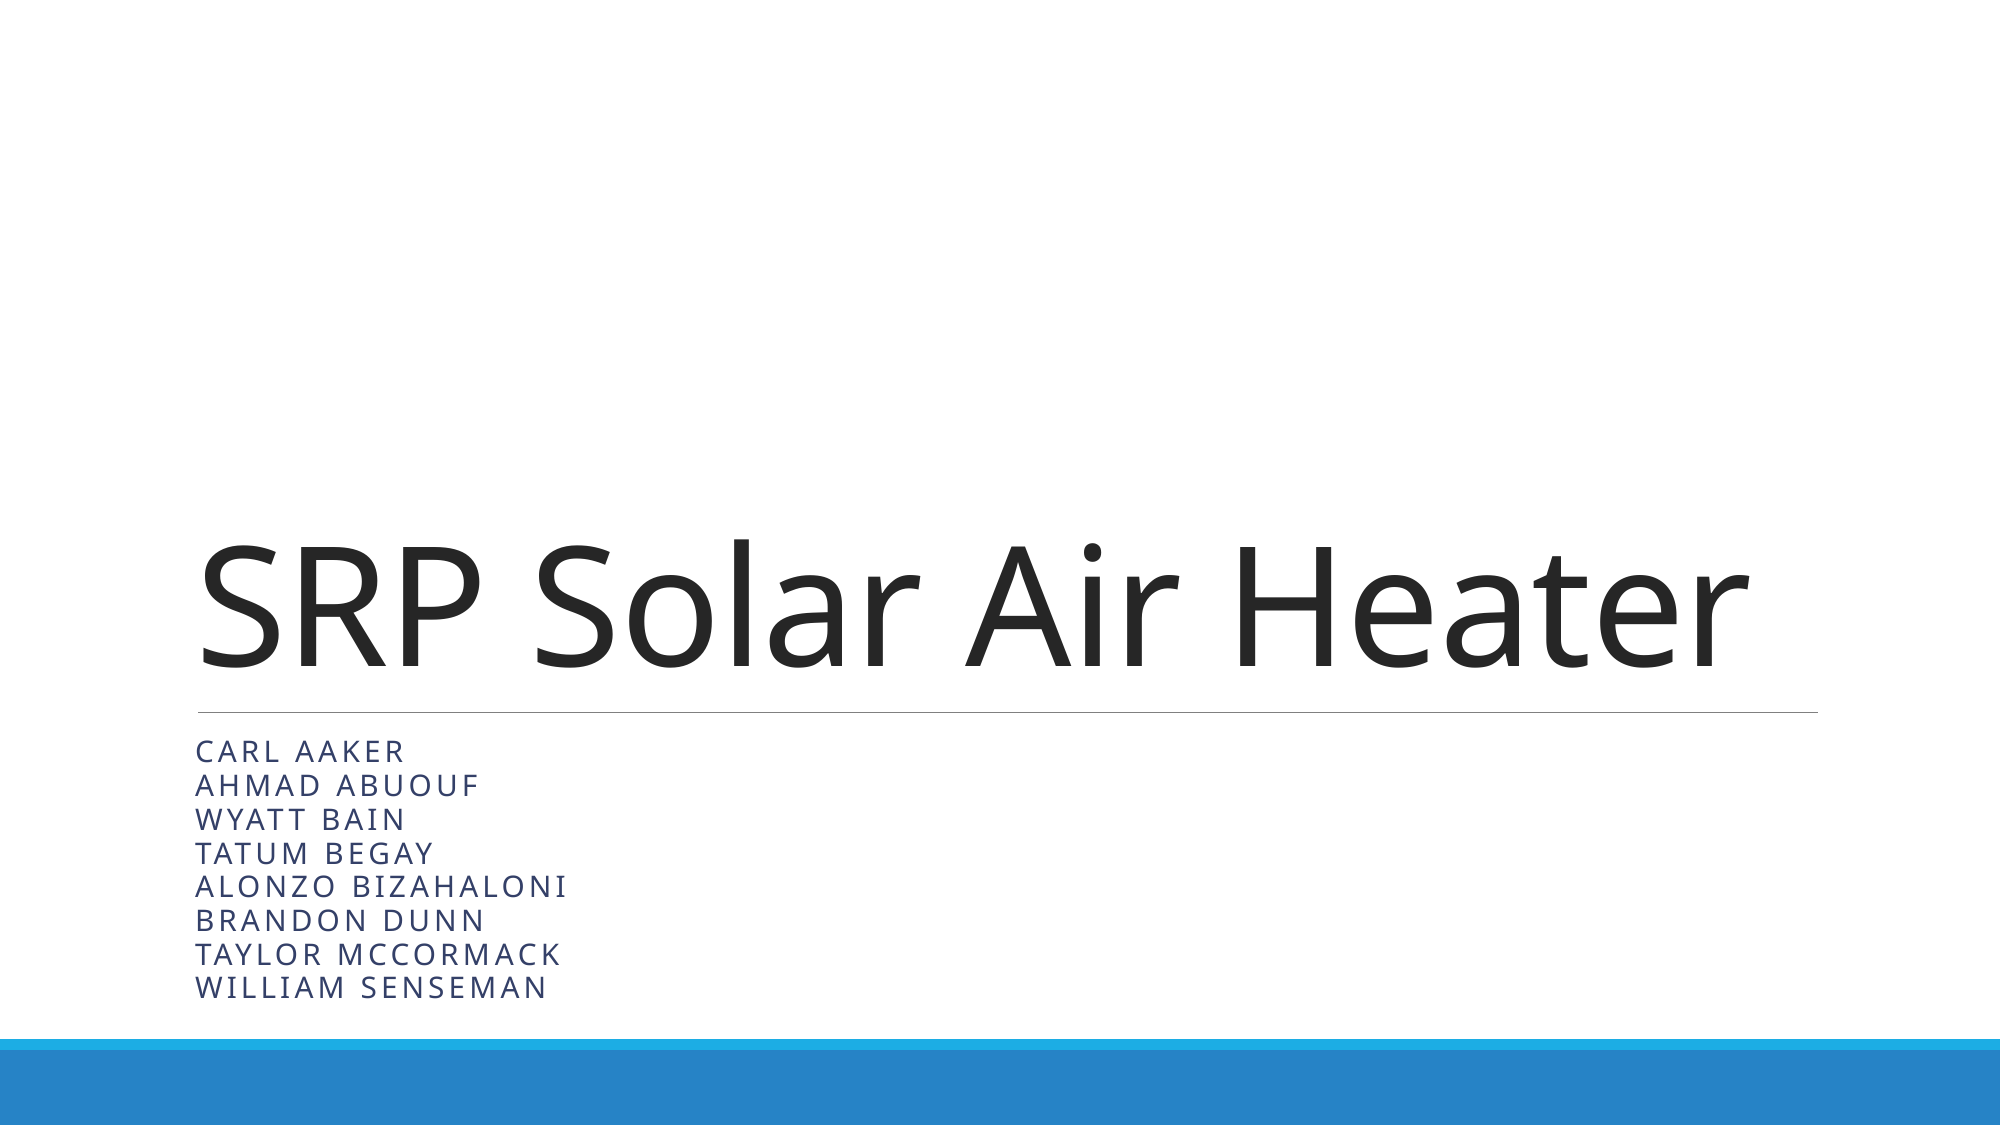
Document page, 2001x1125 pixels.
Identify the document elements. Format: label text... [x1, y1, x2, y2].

subtitle Carl Aaker Ahmad Abuouf Wyatt Bain Tatum Begay Alonzo Bizahaloni Brandon Dunn Taylor McCormAck William Senseman [180, 729, 1586, 1014]
title SRP Solar Air Heater [180, 122, 1830, 708]
